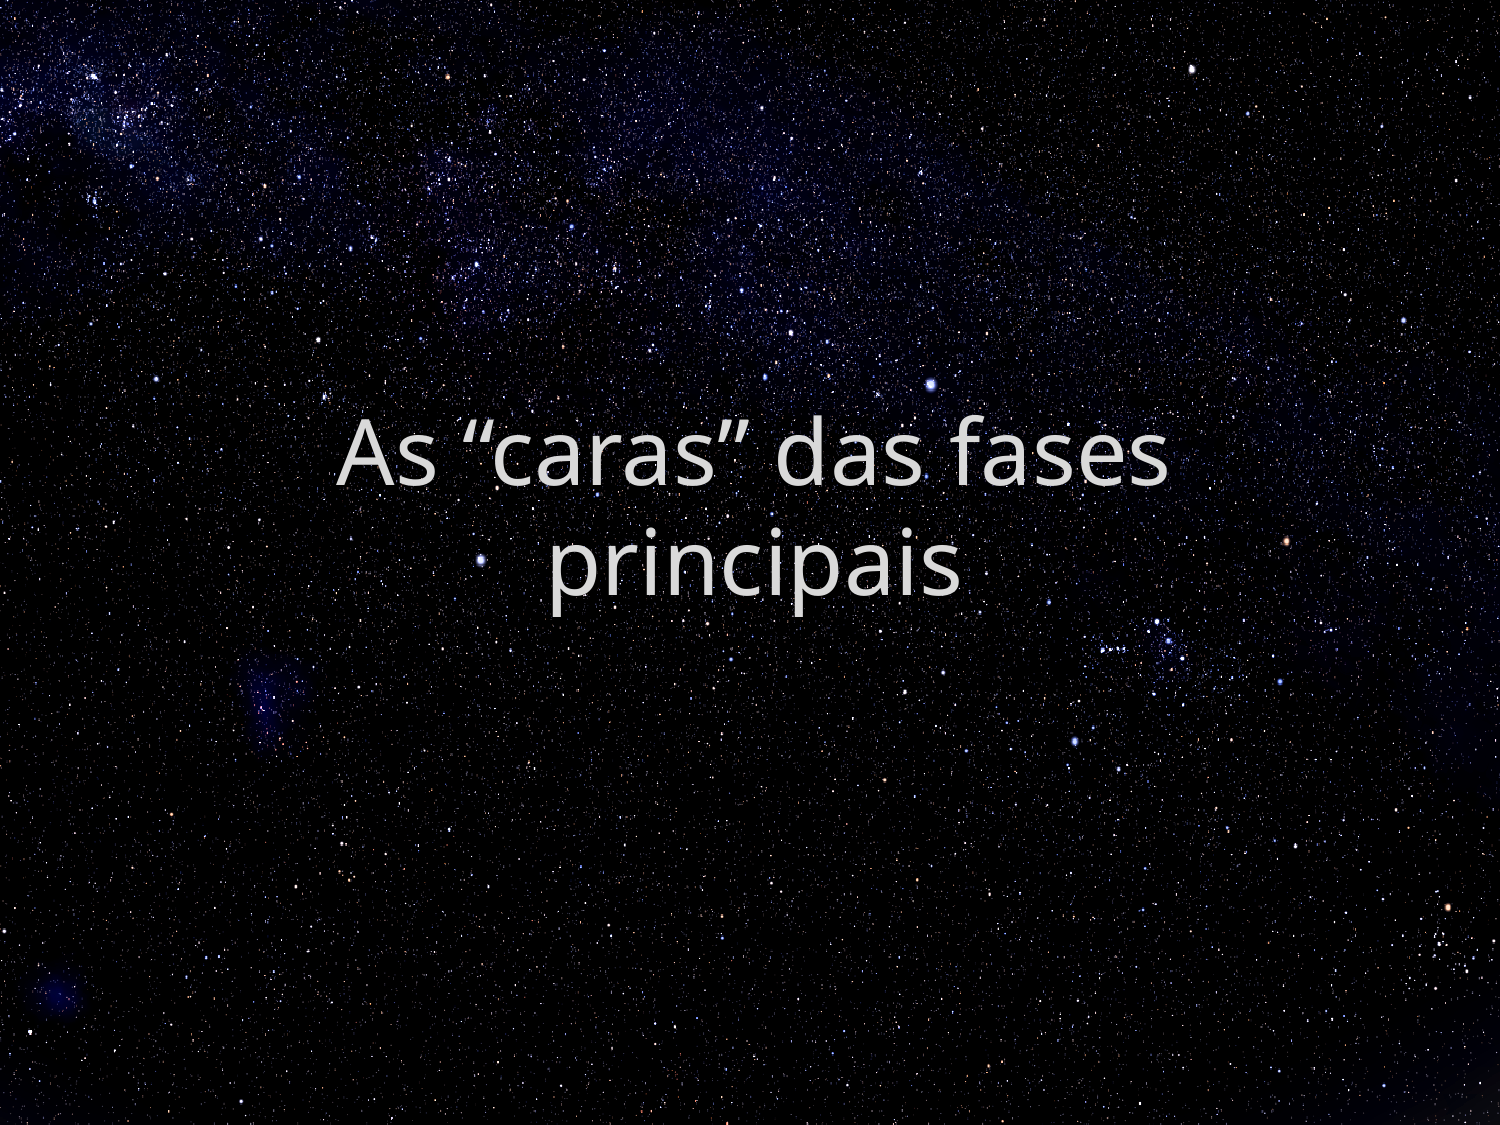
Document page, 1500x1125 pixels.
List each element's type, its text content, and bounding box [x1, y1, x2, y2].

picture [0, 0, 1500, 1125]
title As “caras” das fases principais [116, 409, 1393, 598]
